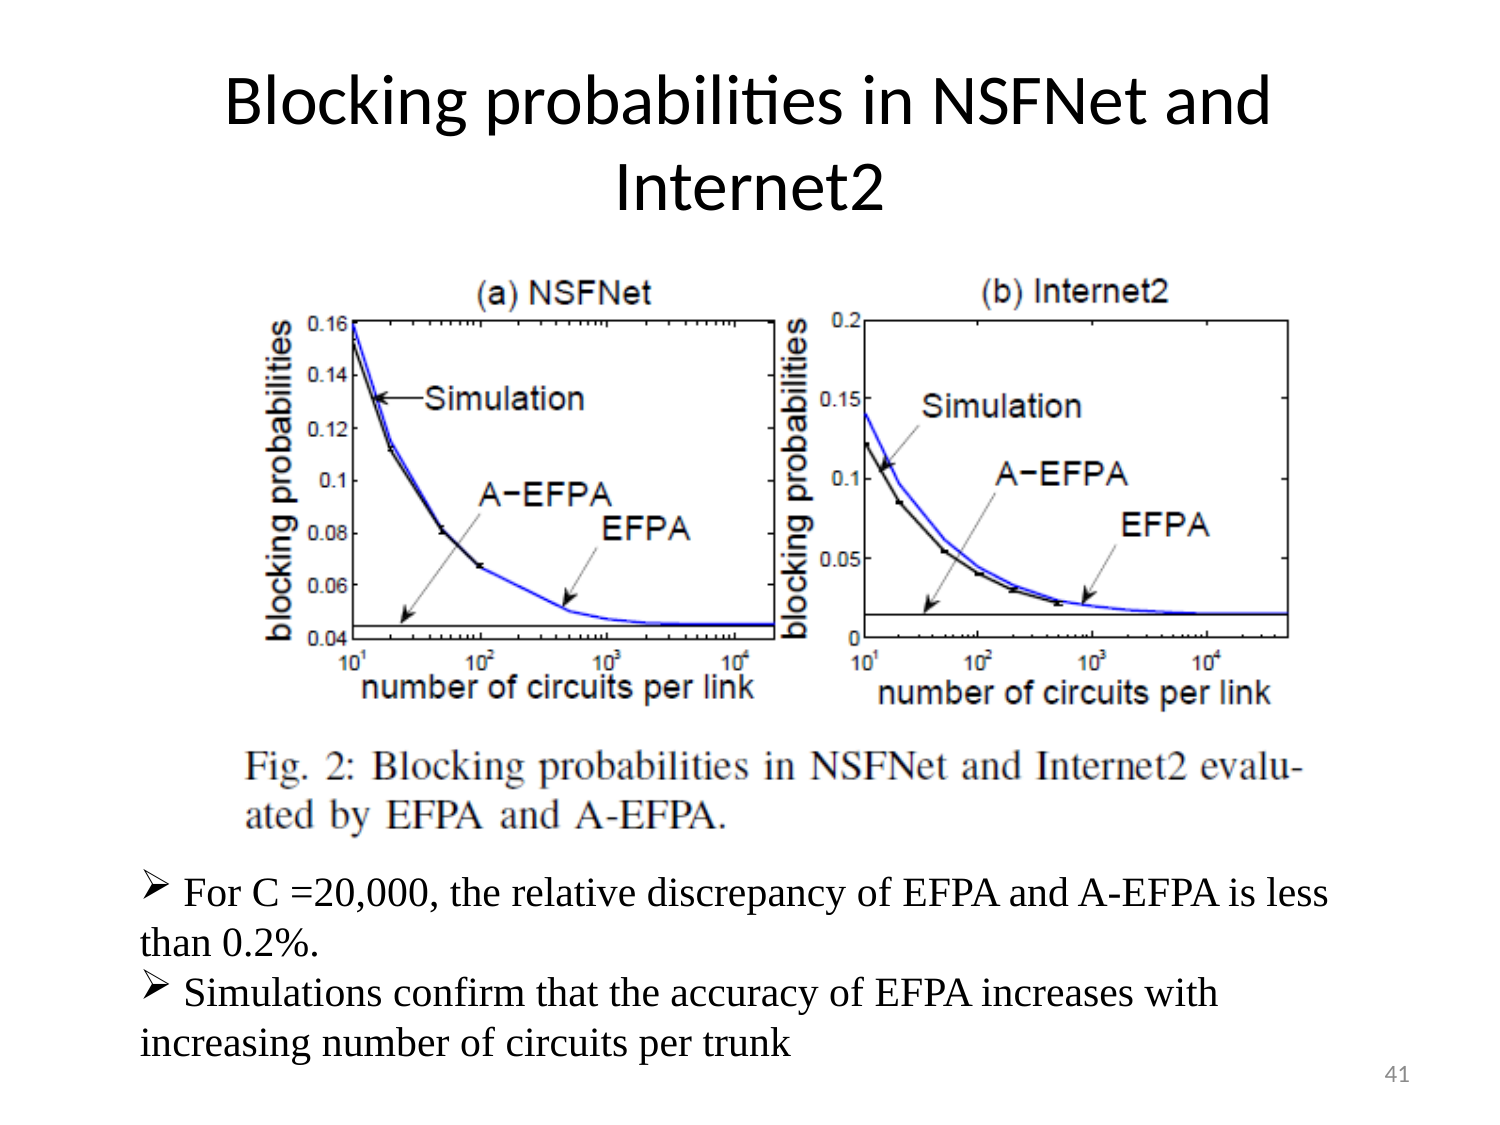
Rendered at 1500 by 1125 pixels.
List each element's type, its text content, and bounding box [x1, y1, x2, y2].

slide_number 41 [1074, 1042, 1425, 1103]
picture [199, 224, 1325, 846]
title Blocking probabilities in NSFNet and Internet2 [75, 45, 1425, 233]
text_box For C =20,000, the relative discrepancy of EFPA and A-EFPA is less than 0.2%. Simulations confirm that the accuracy of EFPA increases with increasing number of circuits per trunk [124, 762, 1400, 1073]
